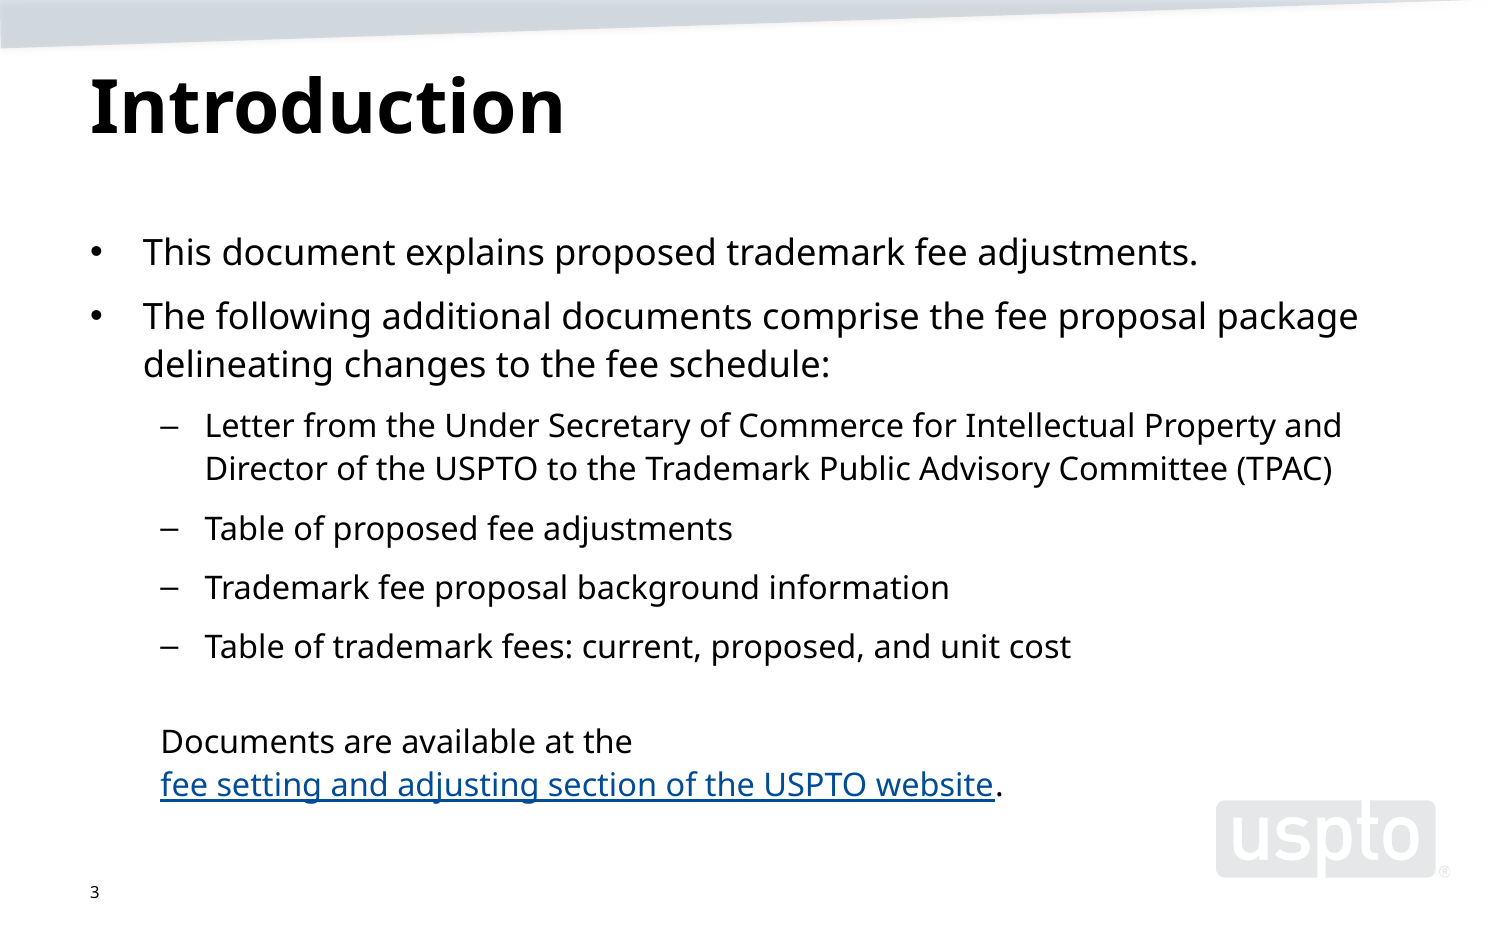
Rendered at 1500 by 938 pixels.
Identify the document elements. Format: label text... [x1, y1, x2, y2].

title Introduction [75, 50, 1425, 207]
slide_number 3 [75, 868, 413, 919]
list This document explains proposed trademark fee adjustments. The following additional documents comprise the fee proposal package delineating changes to the fee schedule: Letter from the Under Secretary of Commerce for Intellectual Property and Director of the USPTO to the Trademark Public Advisory Committee (TPAC) Table of proposed fee adjustments Trademark fee proposal background information Table of trademark fees: current, proposed, and unit cost Documents are available at the fee setting and adjusting section of the USPTO website. [75, 217, 1425, 823]
